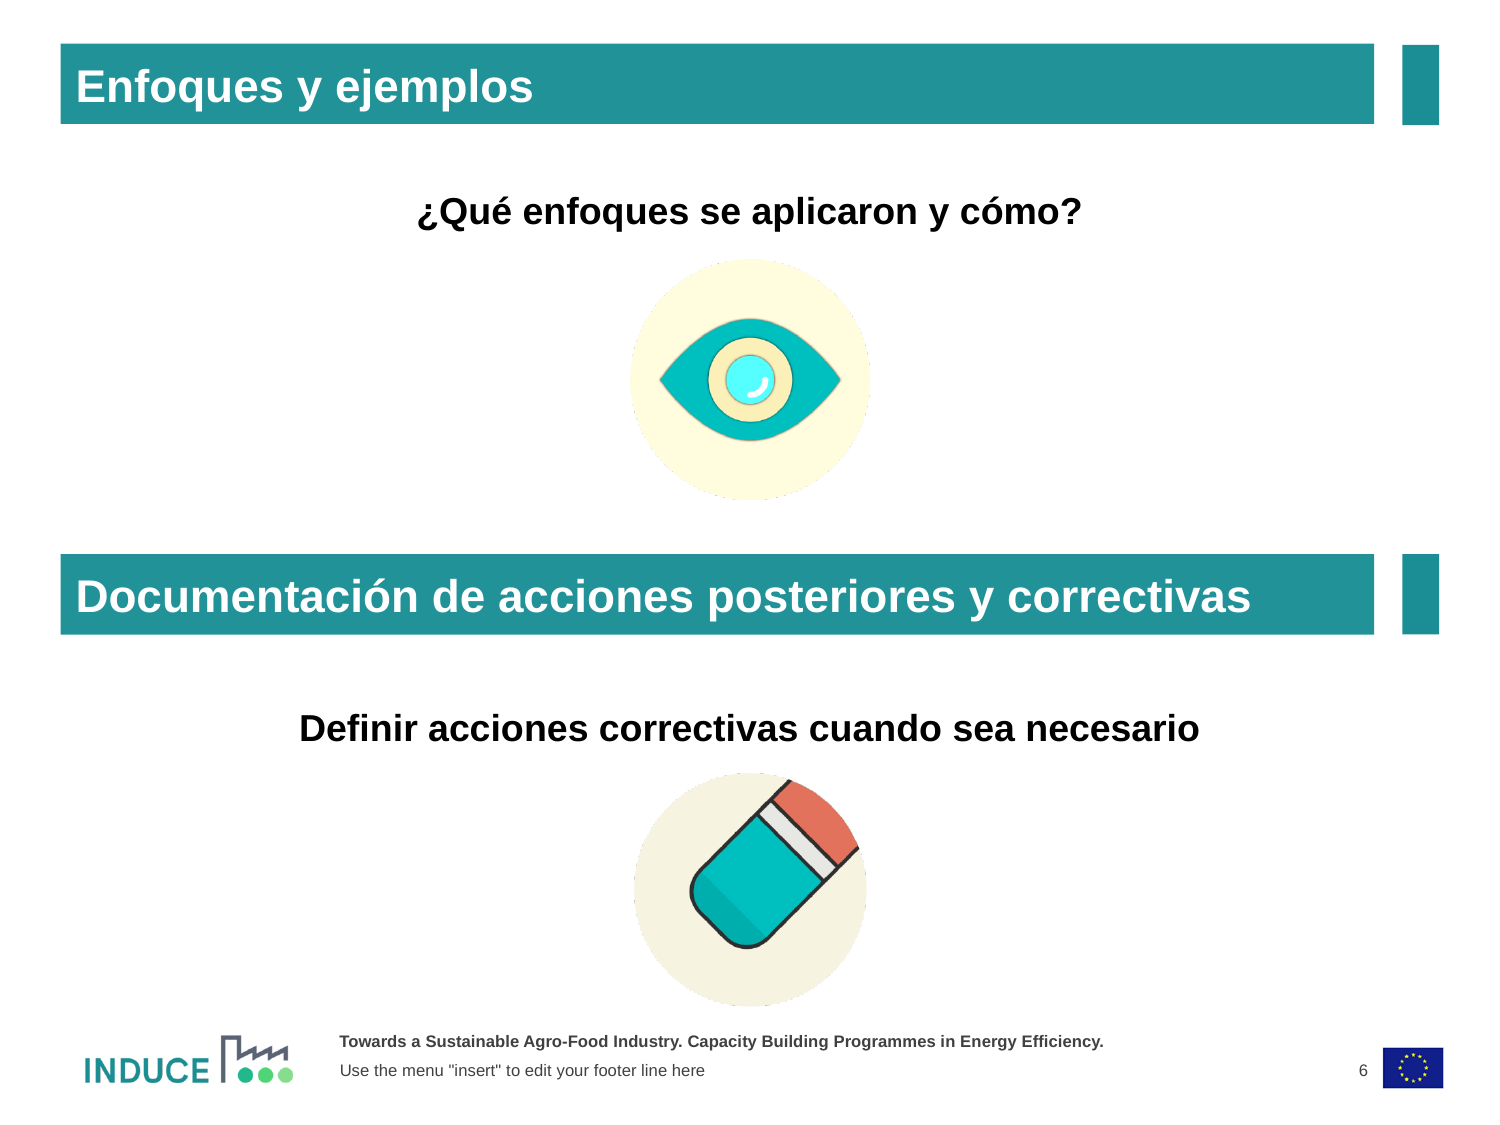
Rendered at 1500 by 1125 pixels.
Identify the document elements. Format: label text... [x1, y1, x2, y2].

text_box Documentación de acciones posteriores y correctivas [60, 554, 1375, 635]
text_box [1402, 44, 1440, 126]
list ¿Qué enfoques se aplicaron y cómo? [67, 179, 1432, 260]
footer Use the menu "insert" to edit your footer line here [324, 1055, 1151, 1085]
picture [629, 769, 871, 1010]
text_box Enfoques y ejemplos [60, 43, 1375, 124]
slide_number 6 [1289, 1055, 1375, 1085]
picture [1373, 1038, 1450, 1094]
text_box Definir acciones correctivas cuando sea necesario [67, 696, 1432, 921]
text_box [1402, 554, 1440, 635]
picture [629, 259, 871, 500]
picture [83, 1033, 295, 1085]
